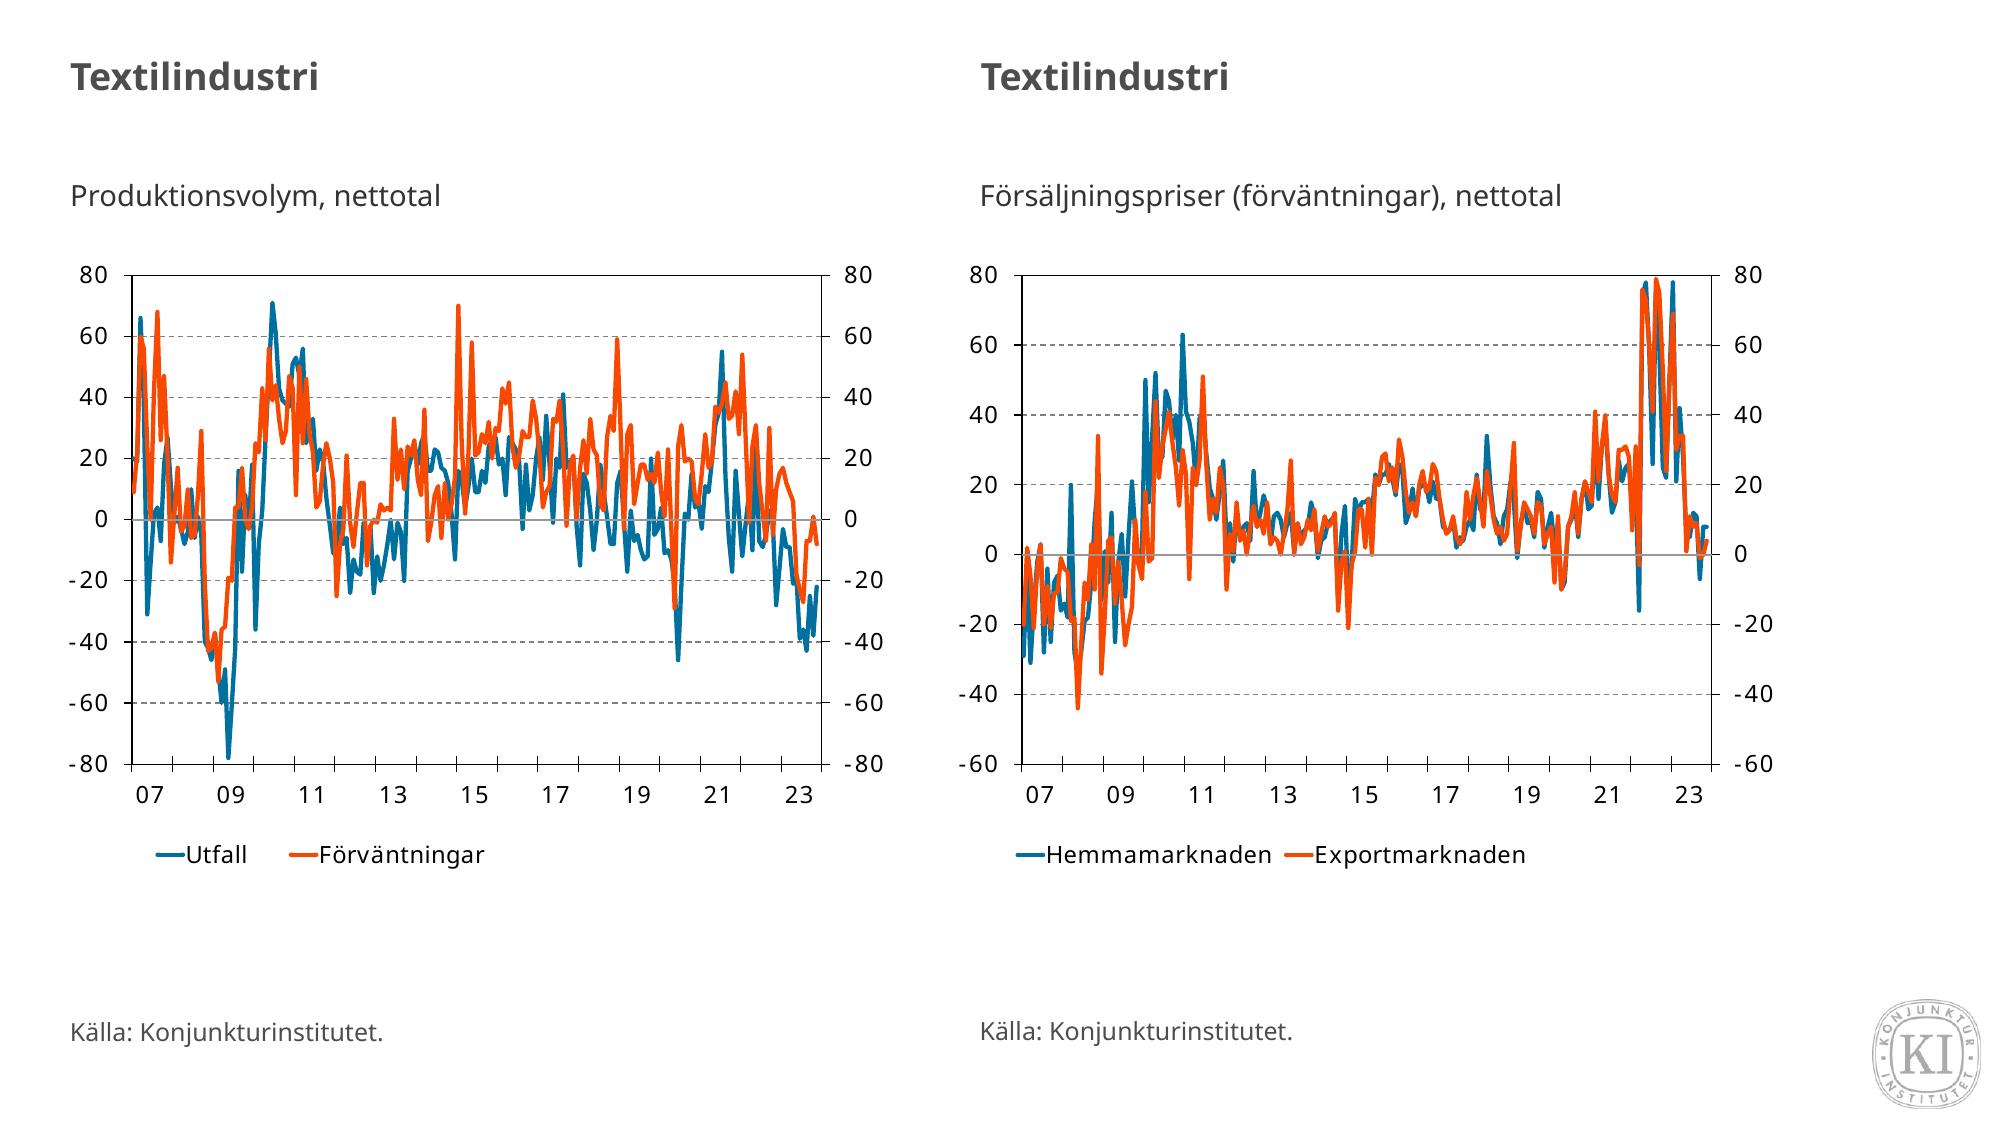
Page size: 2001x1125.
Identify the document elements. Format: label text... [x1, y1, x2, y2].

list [941, 249, 1829, 874]
picture [1872, 999, 1981, 1109]
subtitle Källa: Konjunkturinstitutet. [55, 1008, 938, 1106]
title Textilindustri [55, 45, 938, 128]
list Produktionsvolym, nettotal [55, 137, 938, 220]
list Försäljningspriser (förväntningar), nettotal [964, 137, 1848, 220]
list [51, 249, 939, 874]
list Källa: Konjunkturinstitutet. [964, 1008, 1848, 1106]
list Textilindustri [965, 45, 1849, 129]
